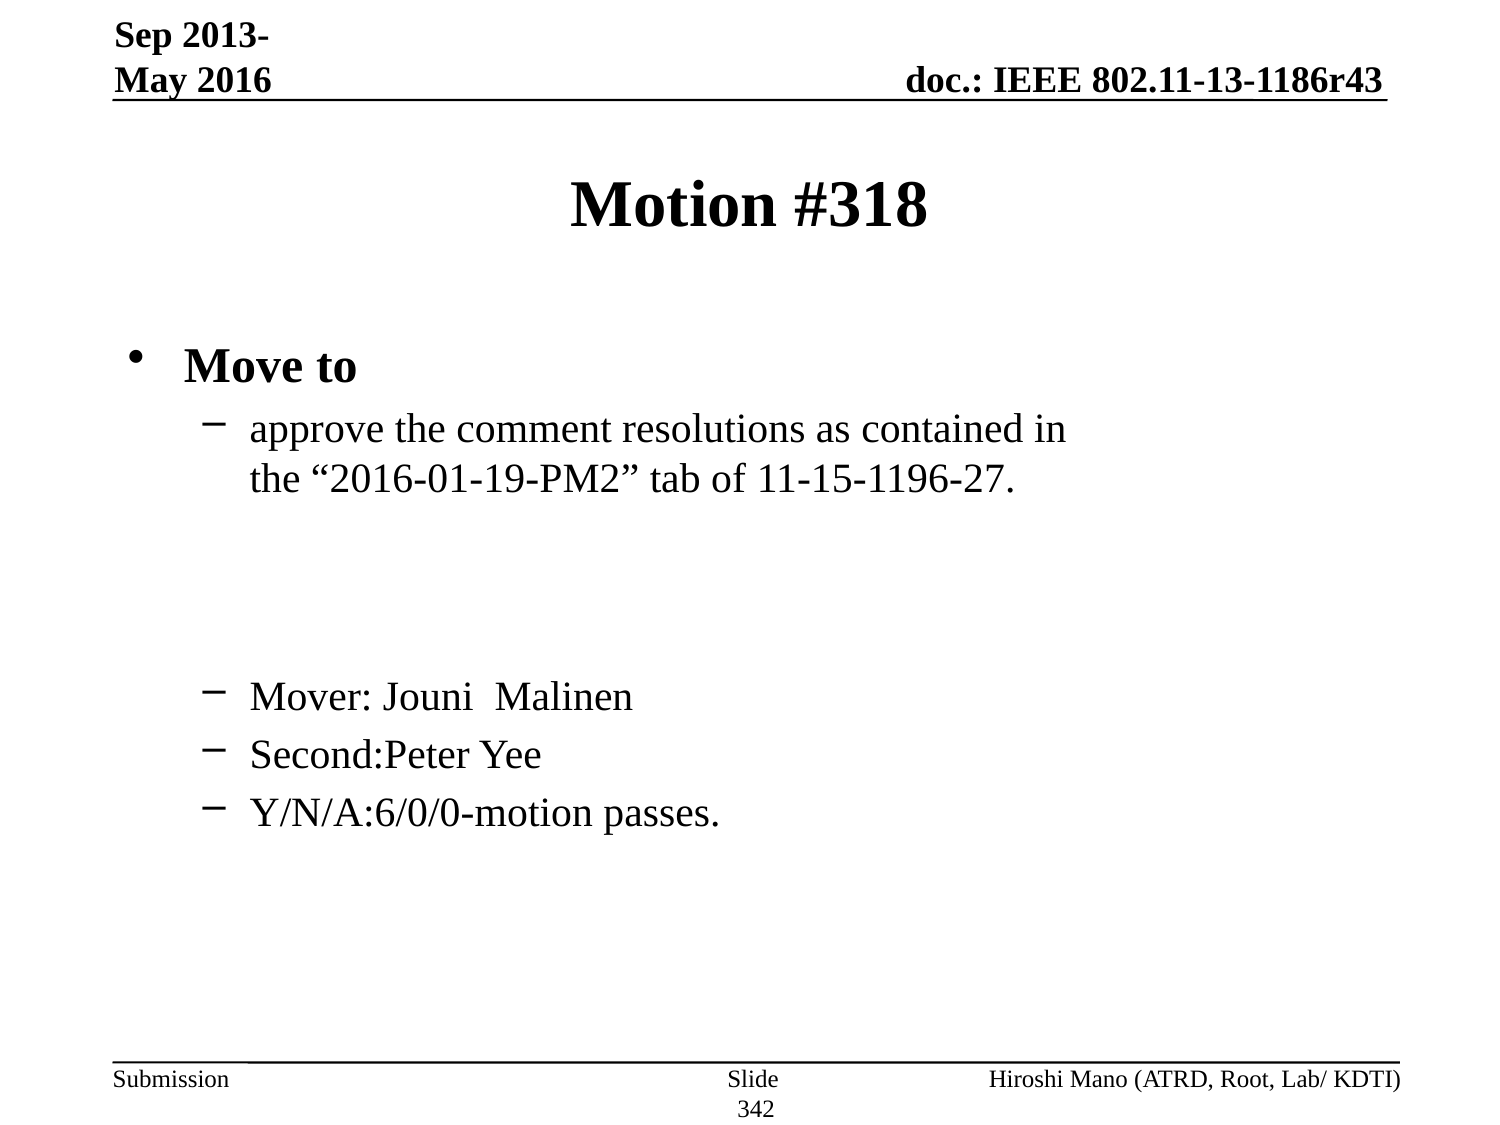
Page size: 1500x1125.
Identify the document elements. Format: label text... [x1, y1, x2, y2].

list Move to approve the comment resolutions as contained in the “2016-01-19-PM2” tab of 11-15-1196-27. Mover: Jouni Malinen Second:Peter Yee Y/N/A:6/0/0-motion passes. [112, 324, 1388, 1001]
footer Hiroshi Mano (ATRD, Root, Lab/ KDTI) [984, 1061, 1402, 1093]
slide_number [114, 54, 273, 101]
title Motion #318 [112, 112, 1388, 288]
slide_number Slide 342 [712, 1061, 800, 1093]
